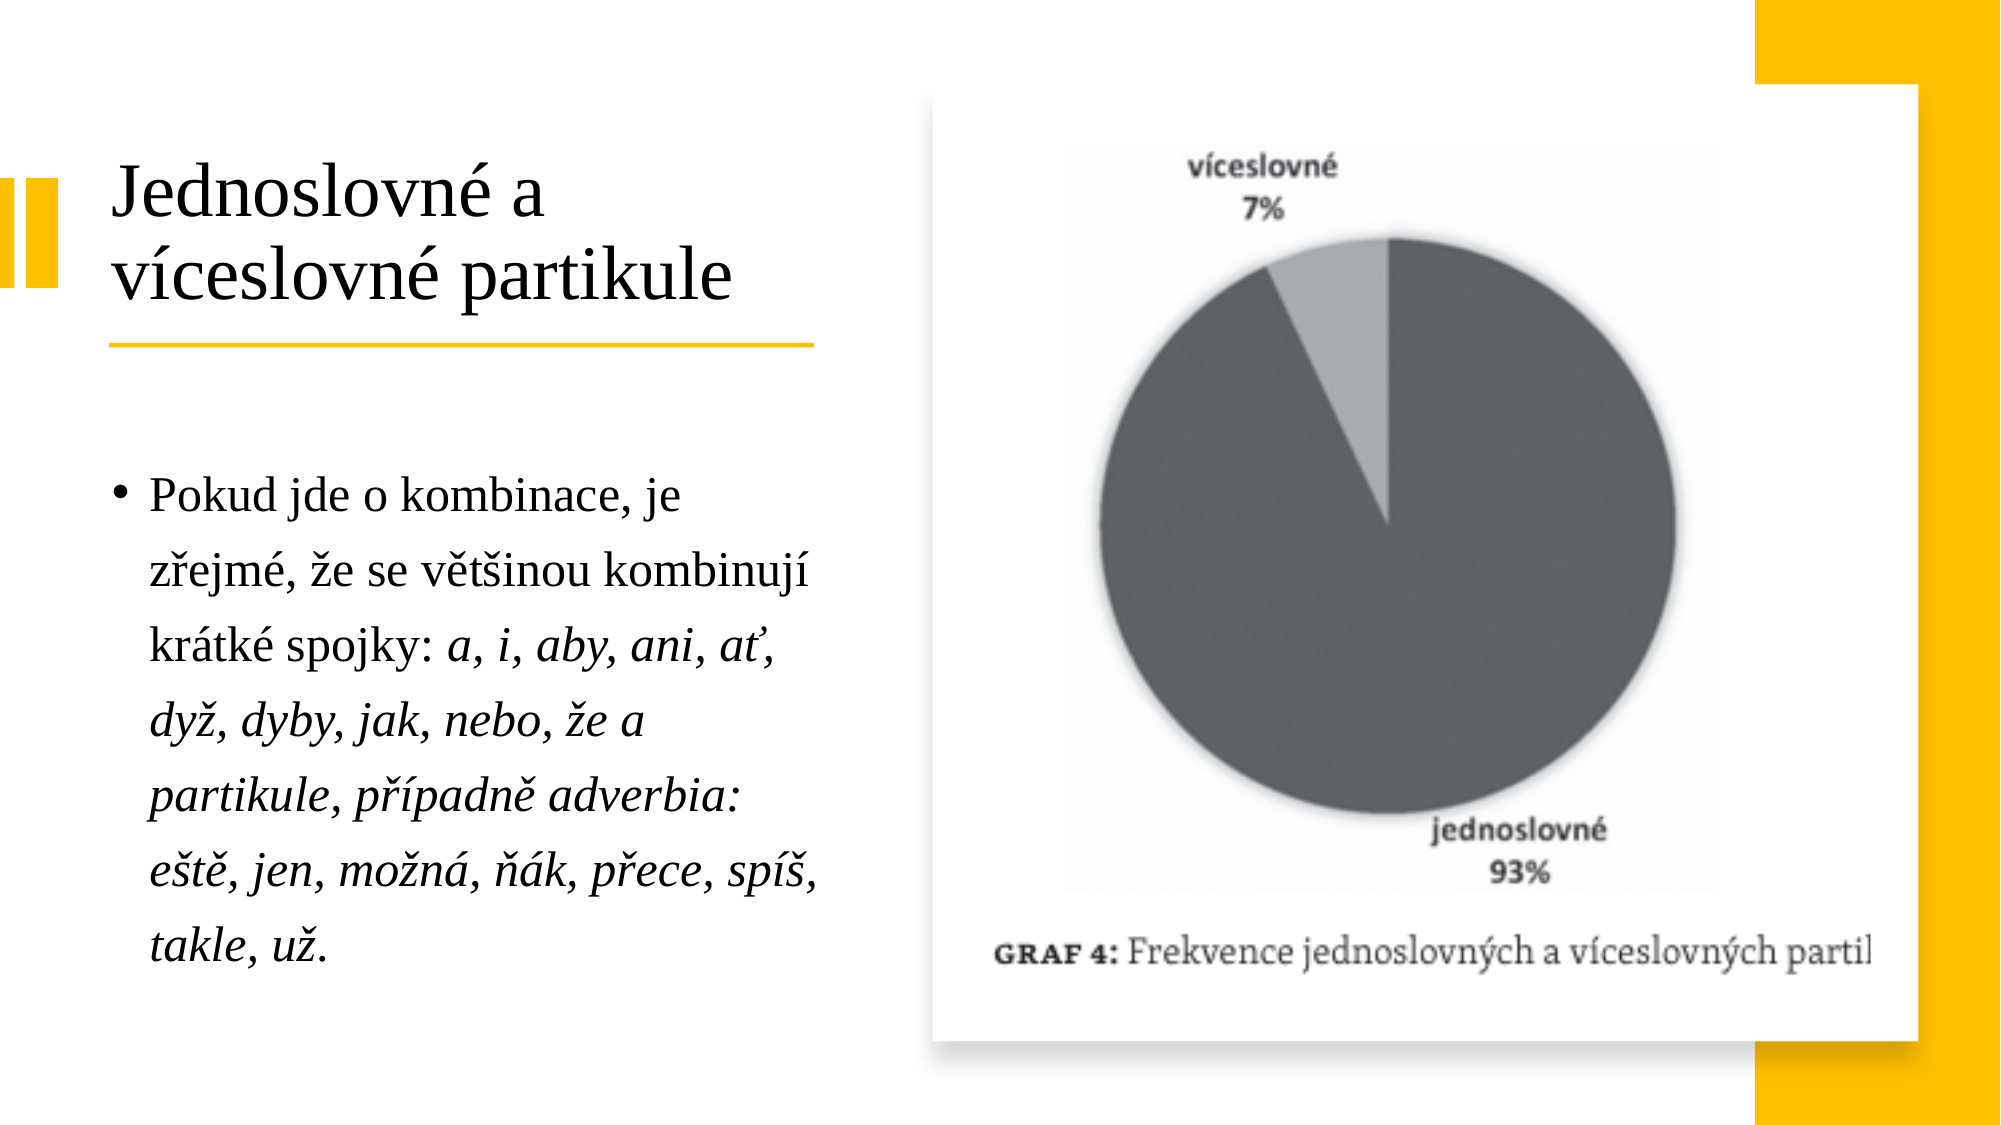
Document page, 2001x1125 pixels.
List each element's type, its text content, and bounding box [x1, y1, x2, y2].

picture [980, 131, 1871, 994]
list Pokud jde o kombinace, je zřejmé, že se většinou kombinují krátké spojky: a, i, aby, ani, ať, dyž, dyby, jak, nebo, že a partikule, případně adverbia: eště, jen, možná, ňák, přece, spíš, takle, už. [96, 382, 845, 1036]
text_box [0, 177, 59, 289]
text_box [1754, 0, 2000, 1125]
text_box [932, 83, 1919, 1042]
title Jednoslovné a víceslovné partikule [96, 140, 845, 326]
text_box [0, 0, 1754, 1125]
text_box [108, 342, 815, 348]
